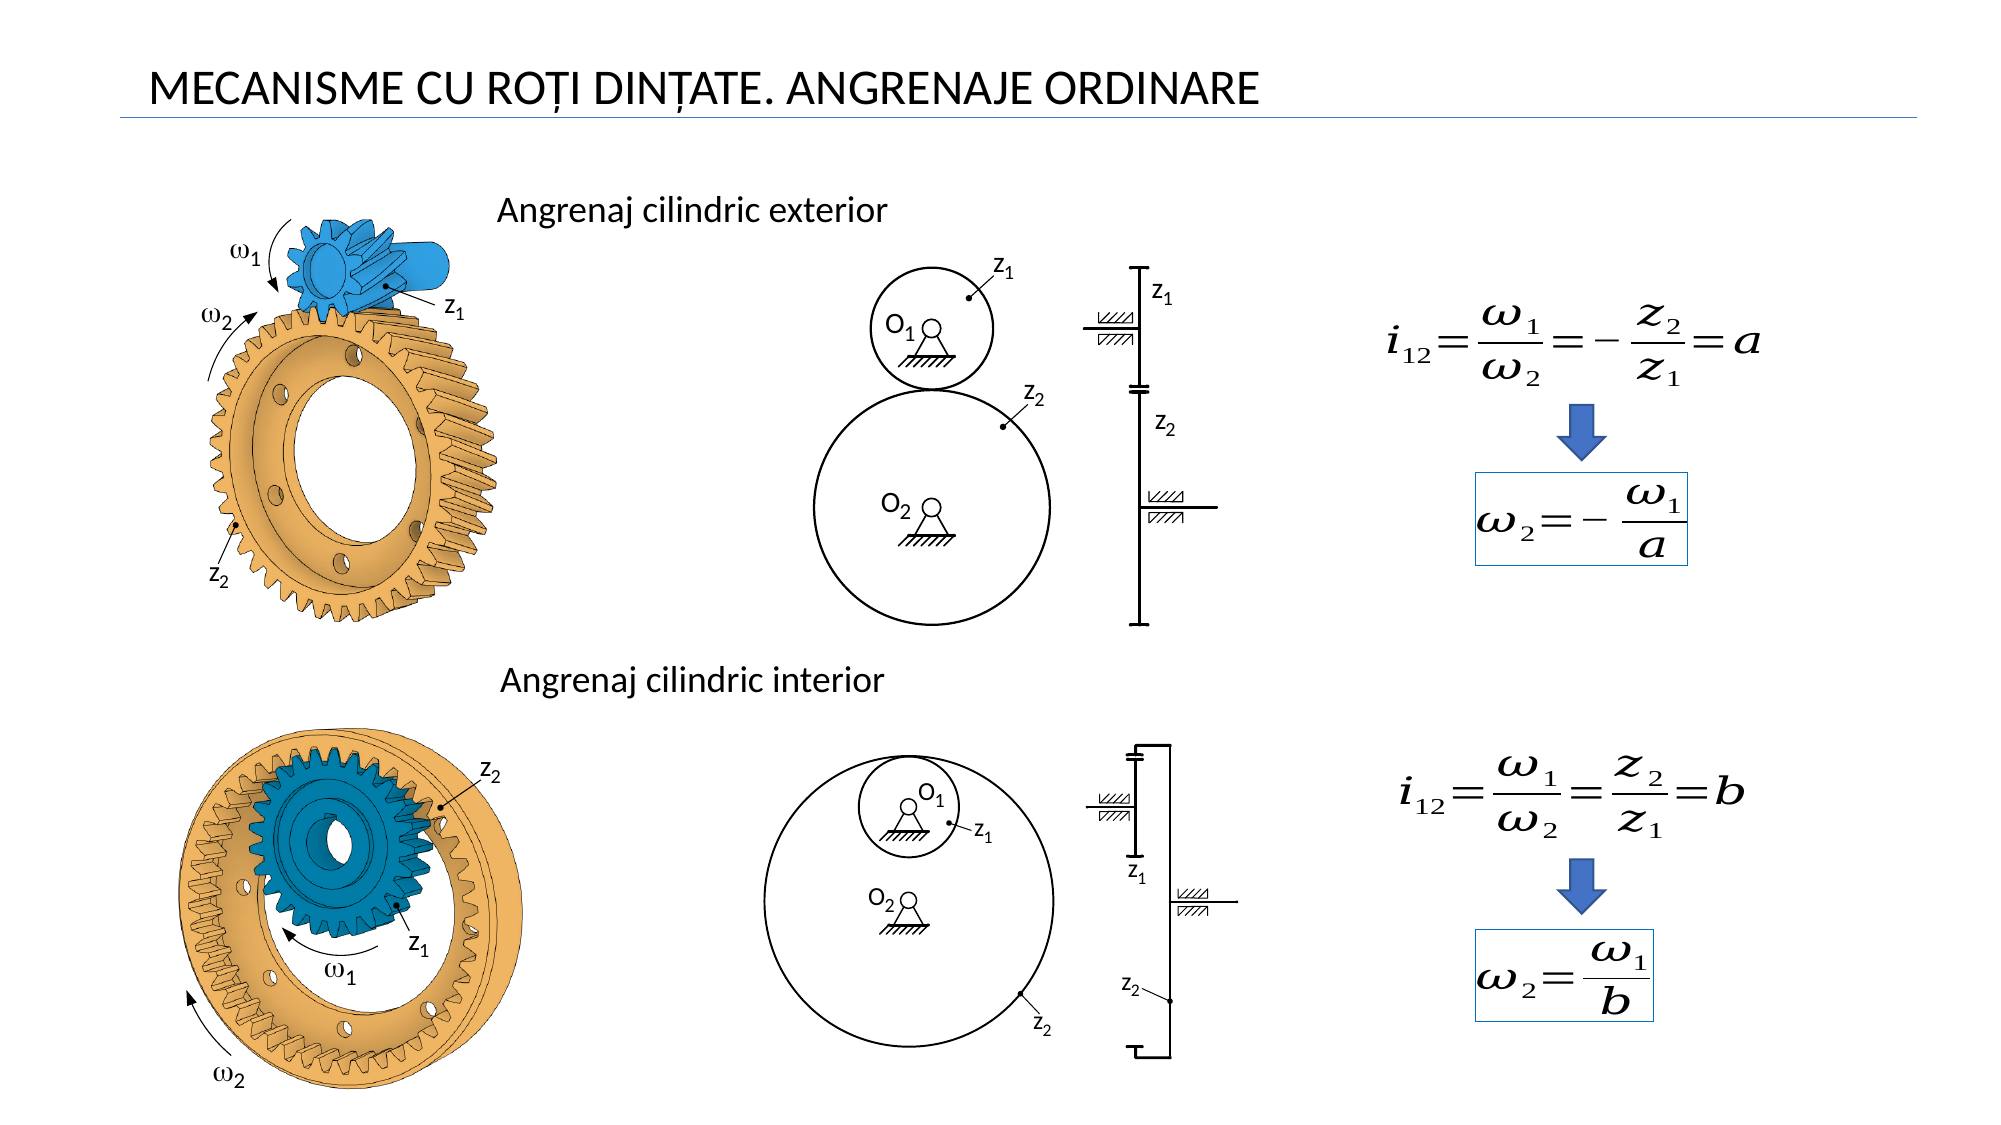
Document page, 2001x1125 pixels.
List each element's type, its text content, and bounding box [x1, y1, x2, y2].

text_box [167, 201, 529, 646]
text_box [761, 741, 1239, 1060]
text_box MECANISME CU ROȚI DINȚATE. ANGRENAJE ORDINARE [133, 118, 1277, 122]
text_box Angrenaj cilindric interior [485, 647, 901, 708]
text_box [810, 237, 1220, 628]
text_box Angrenaj cilindric exterior [482, 177, 904, 237]
text_box [1556, 403, 1608, 462]
text_box [1556, 858, 1608, 916]
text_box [166, 724, 531, 1107]
text_box MECANISME CU ROȚI DINȚATE. ANGRENAJE ORDINARE [133, 47, 1277, 117]
